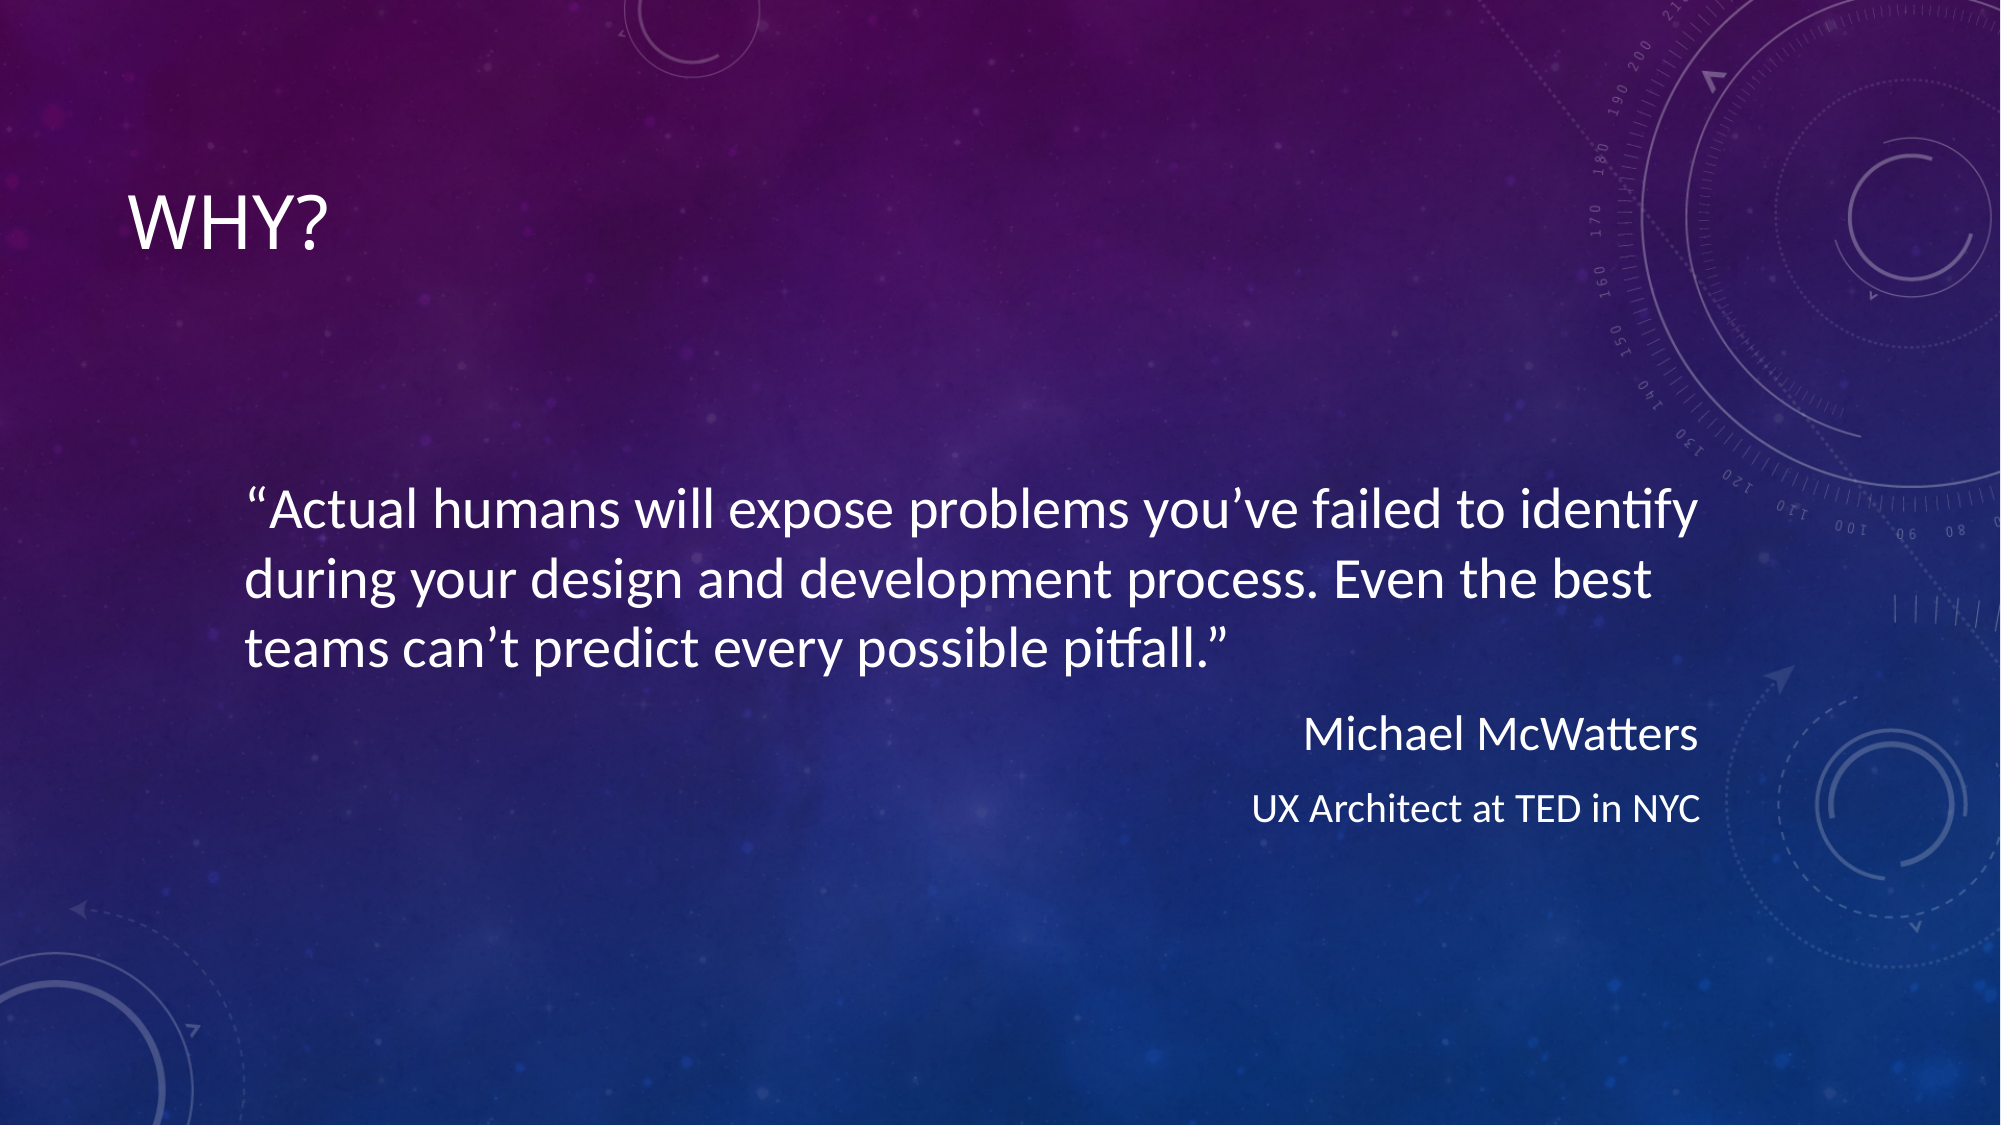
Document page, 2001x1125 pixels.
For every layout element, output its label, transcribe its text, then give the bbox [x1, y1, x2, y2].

list “Actual humans will expose problems you’ve failed to identify during your design and development process. Even the best teams can’t predict every possible pitfall.” Michael McWatters UX Architect at TED in NYC [229, 351, 1725, 950]
title Why? [112, 99, 1775, 339]
picture [0, 0, 2001, 1125]
